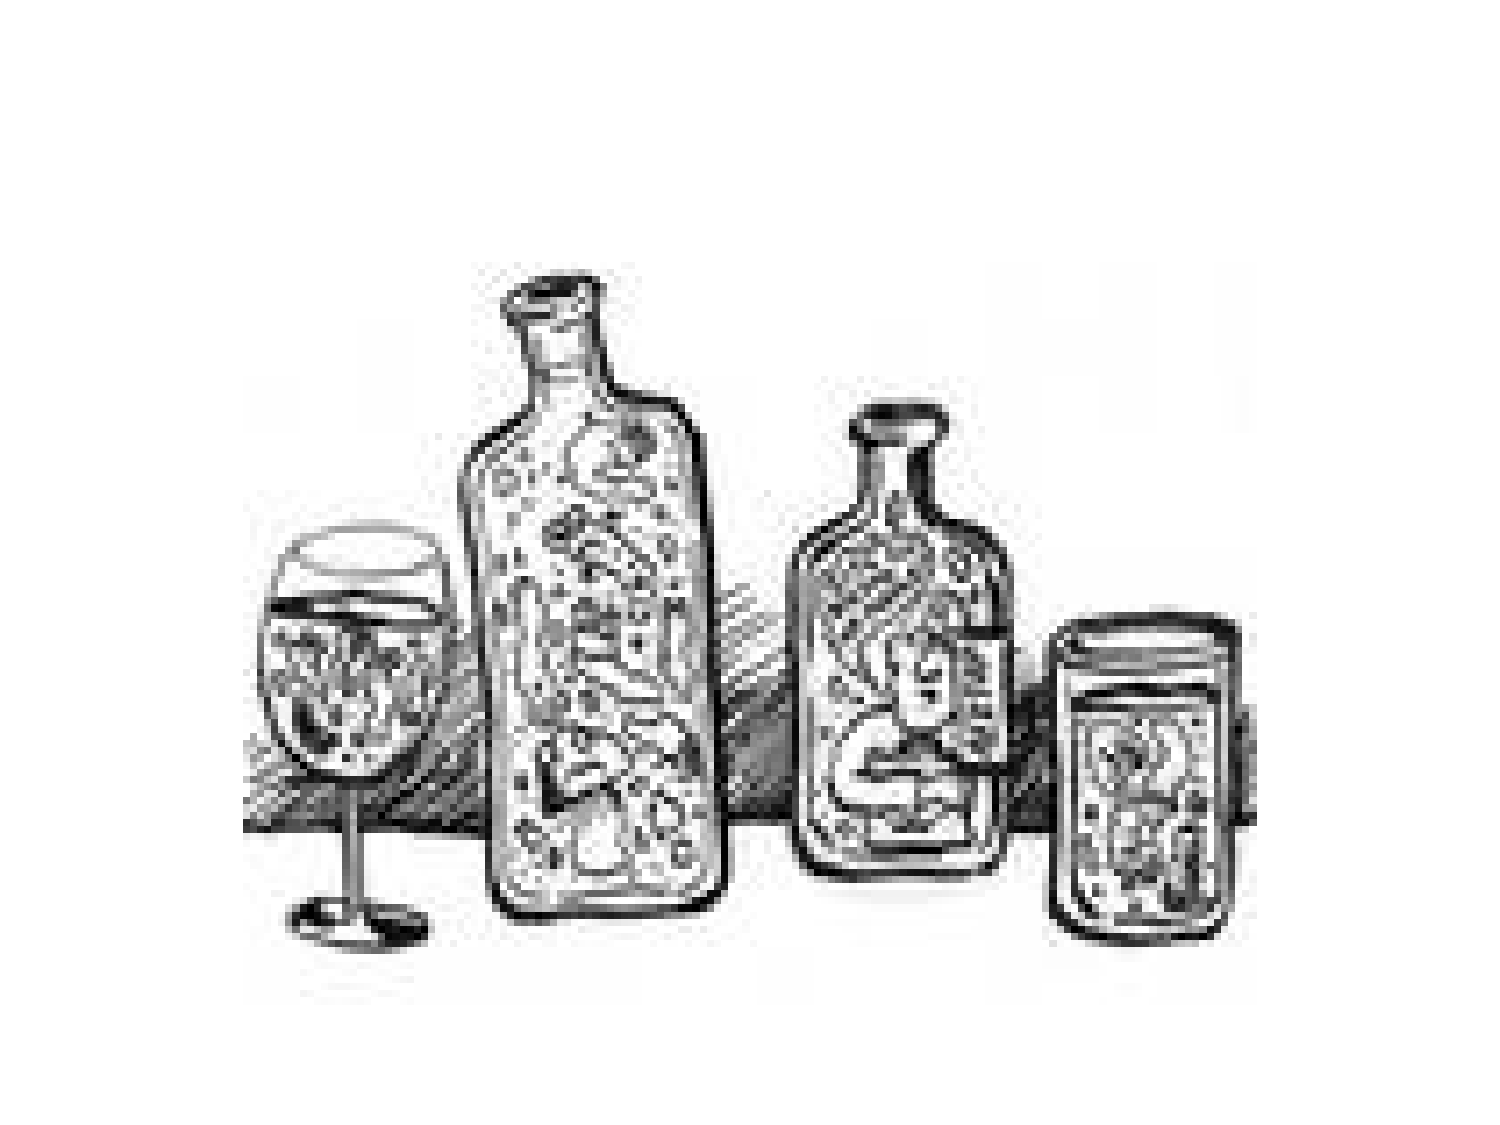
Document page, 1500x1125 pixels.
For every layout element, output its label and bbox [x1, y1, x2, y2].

list [242, 262, 1258, 1006]
